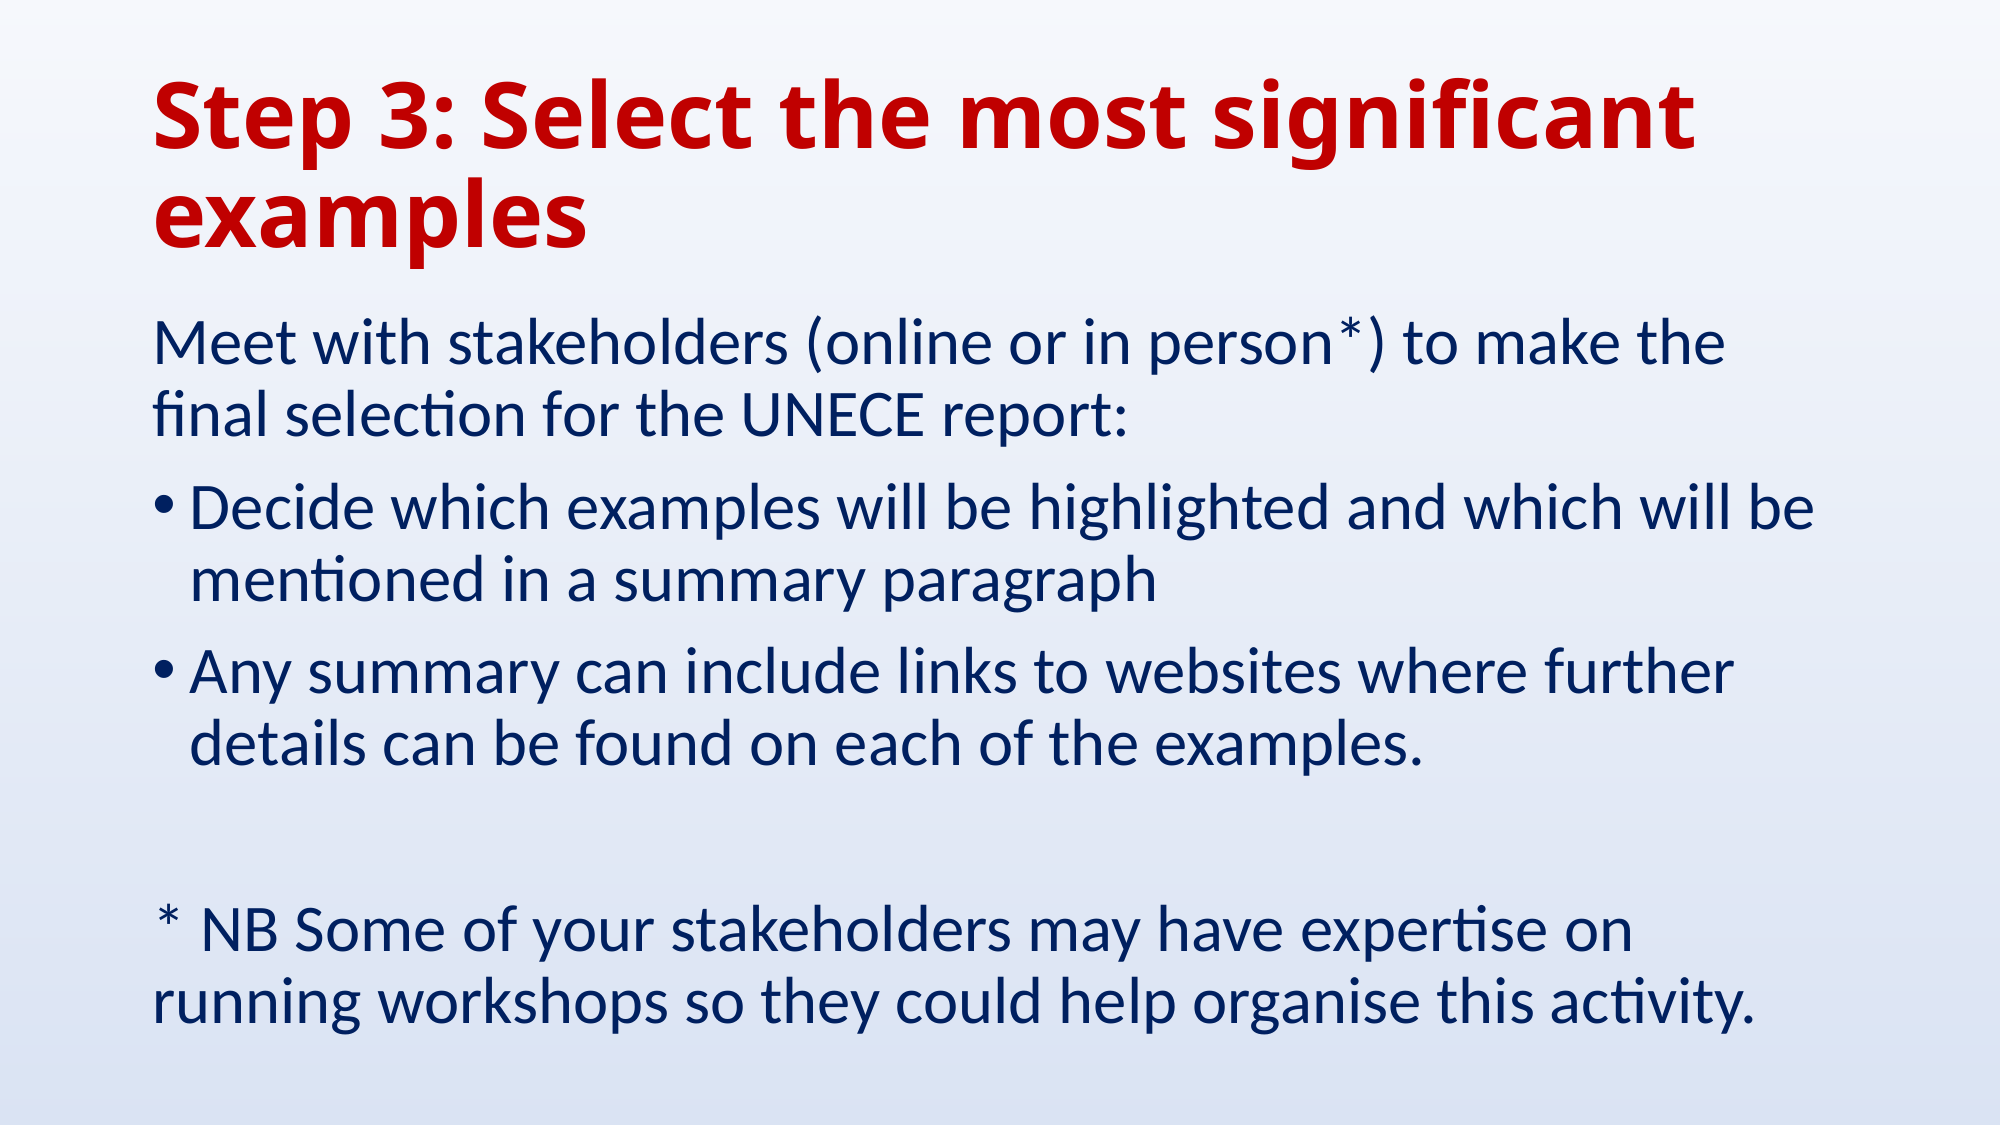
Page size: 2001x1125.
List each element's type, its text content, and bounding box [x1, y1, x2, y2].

list Meet with stakeholders (online or in person*) to make the final selection for the UNECE report: Decide which examples will be highlighted and which will be mentioned in a summary paragraph Any summary can include links to websites where further details can be found on each of the examples. * NB Some of your stakeholders may have expertise on running workshops so they could help organise this activity. [137, 299, 1863, 1066]
title Step 3: Select the most significant examples [137, 59, 1863, 278]
